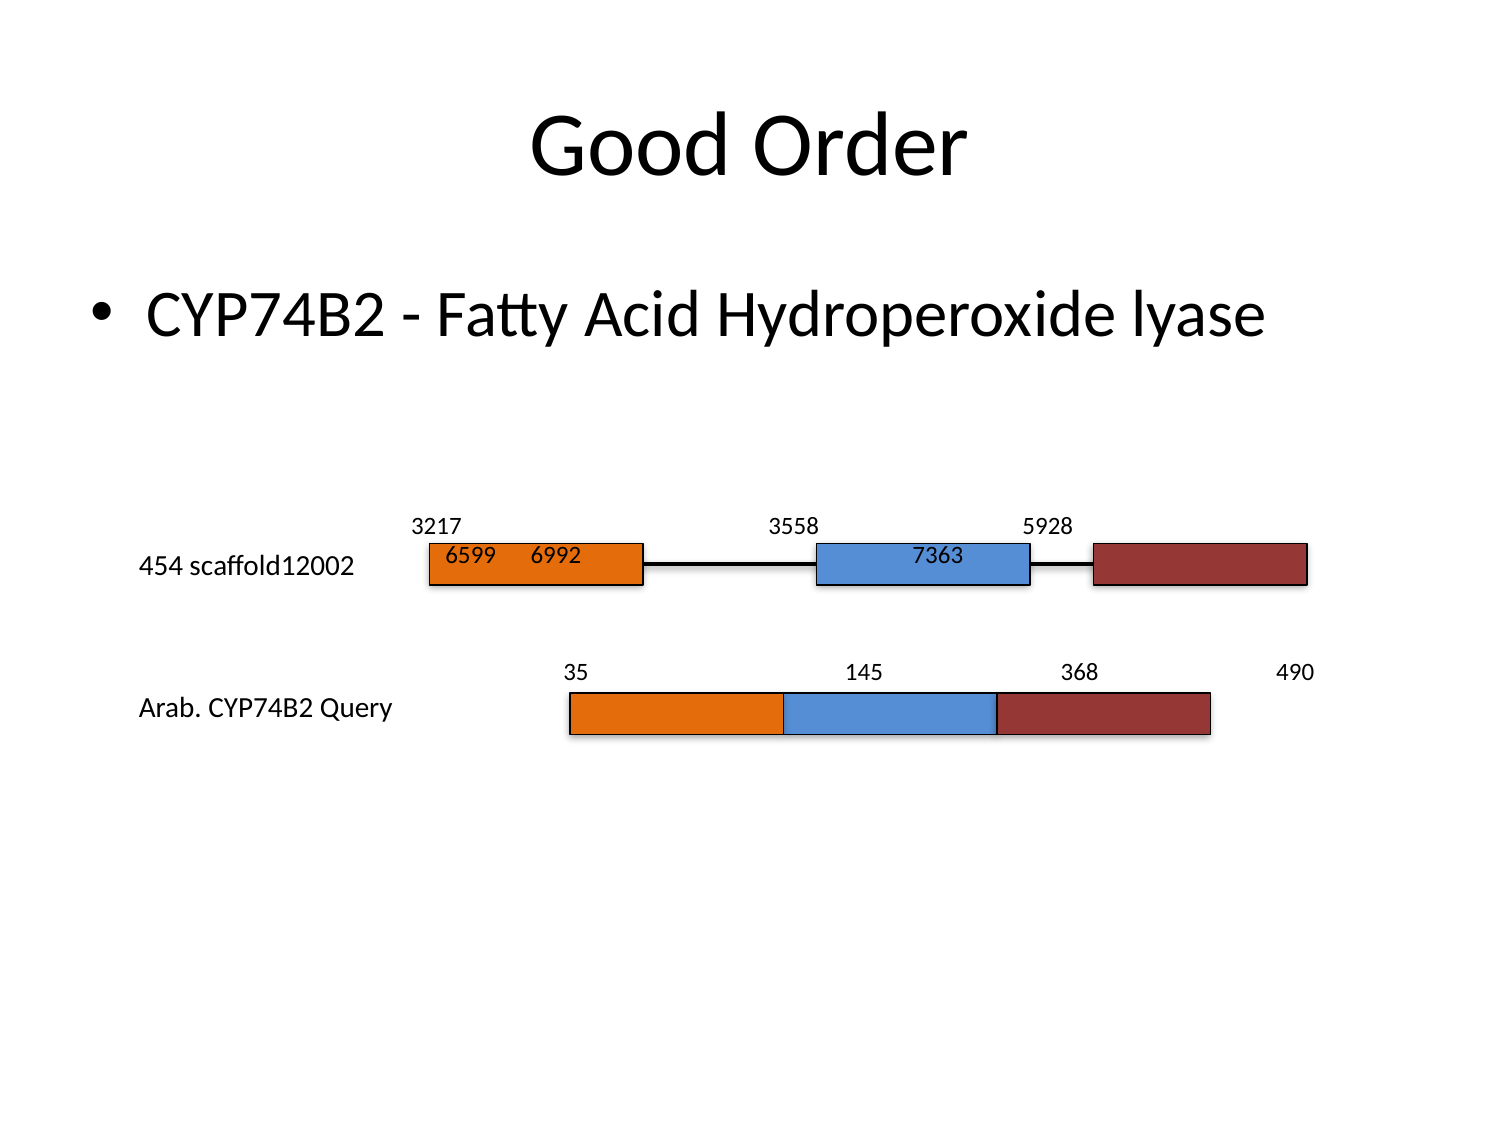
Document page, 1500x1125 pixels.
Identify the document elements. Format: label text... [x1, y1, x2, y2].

title Good Order [75, 45, 1425, 233]
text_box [123, 501, 1443, 735]
list CYP74B2 - Fatty Acid Hydroperoxide lyase [75, 262, 1425, 683]
